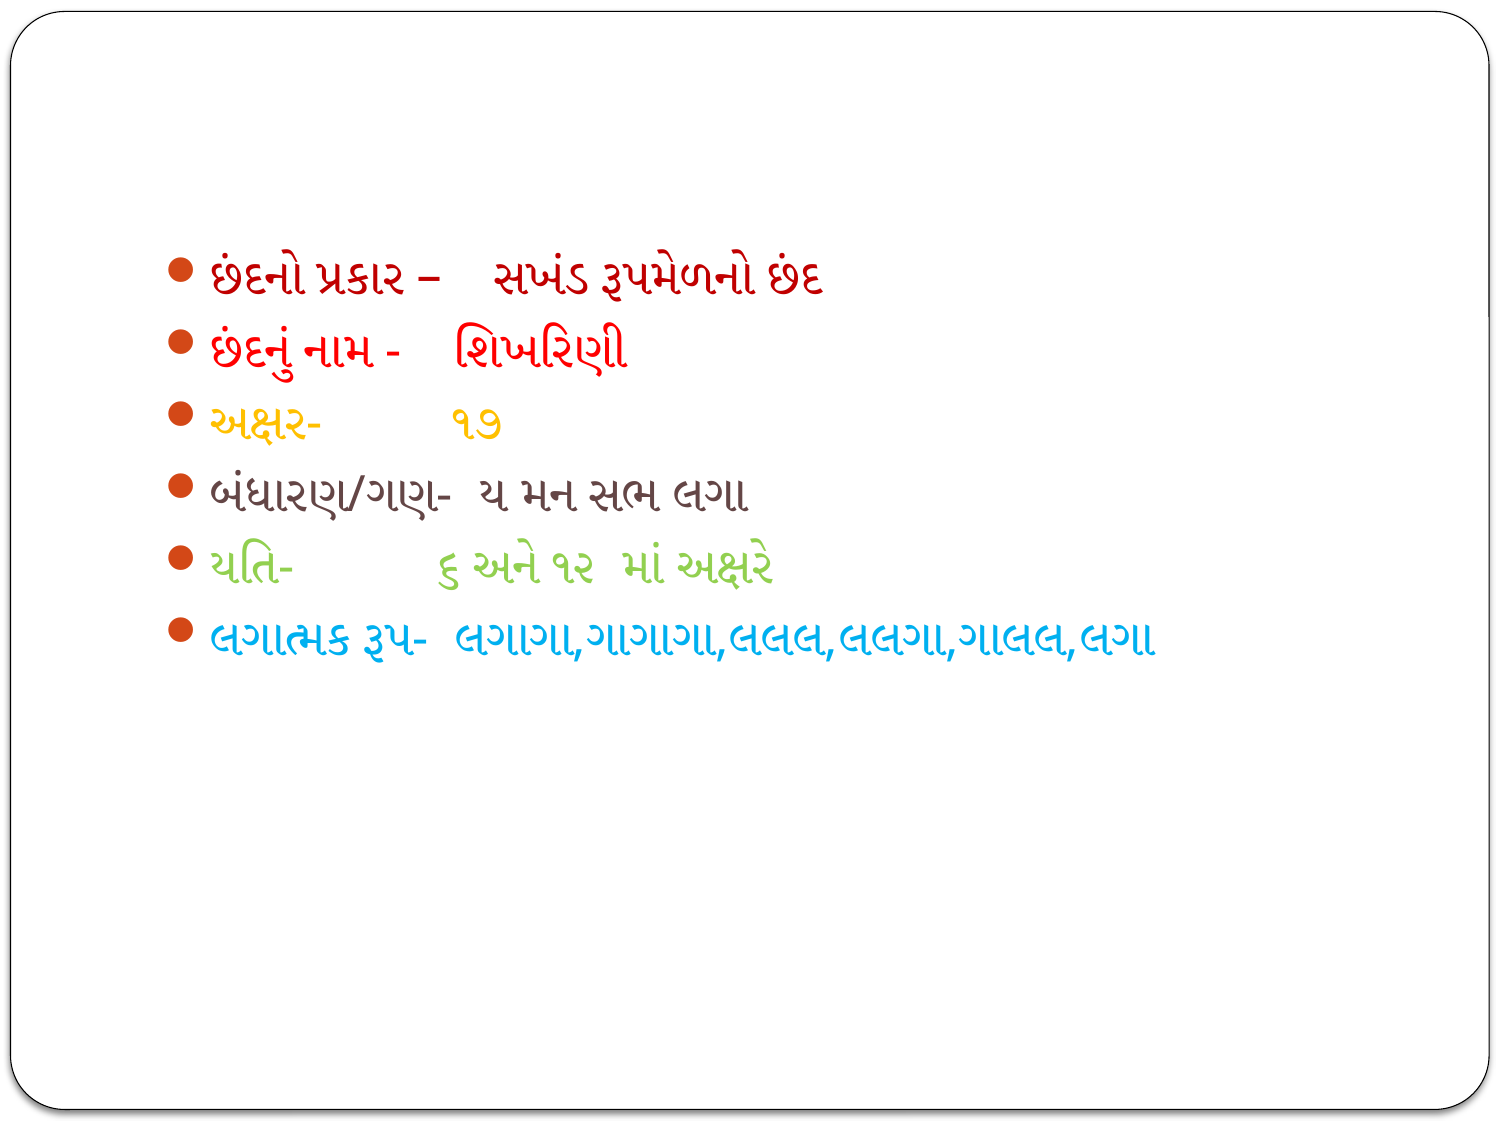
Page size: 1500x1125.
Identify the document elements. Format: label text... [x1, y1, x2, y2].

list છંદનો પ્રકાર – સખંડ રૂપમેળનો છંદ છંદનું નામ - શિખરિણી અક્ષર- ૧૭ બંધારણ/ગણ- ય મન સભ લગા યતિ- ૬ અને ૧૨ માં અક્ષરે લગાત્મક રૂપ- લગાગા,ગાગાગા,લલલ,લલગા,ગાલલ,લગા [150, 237, 1425, 988]
